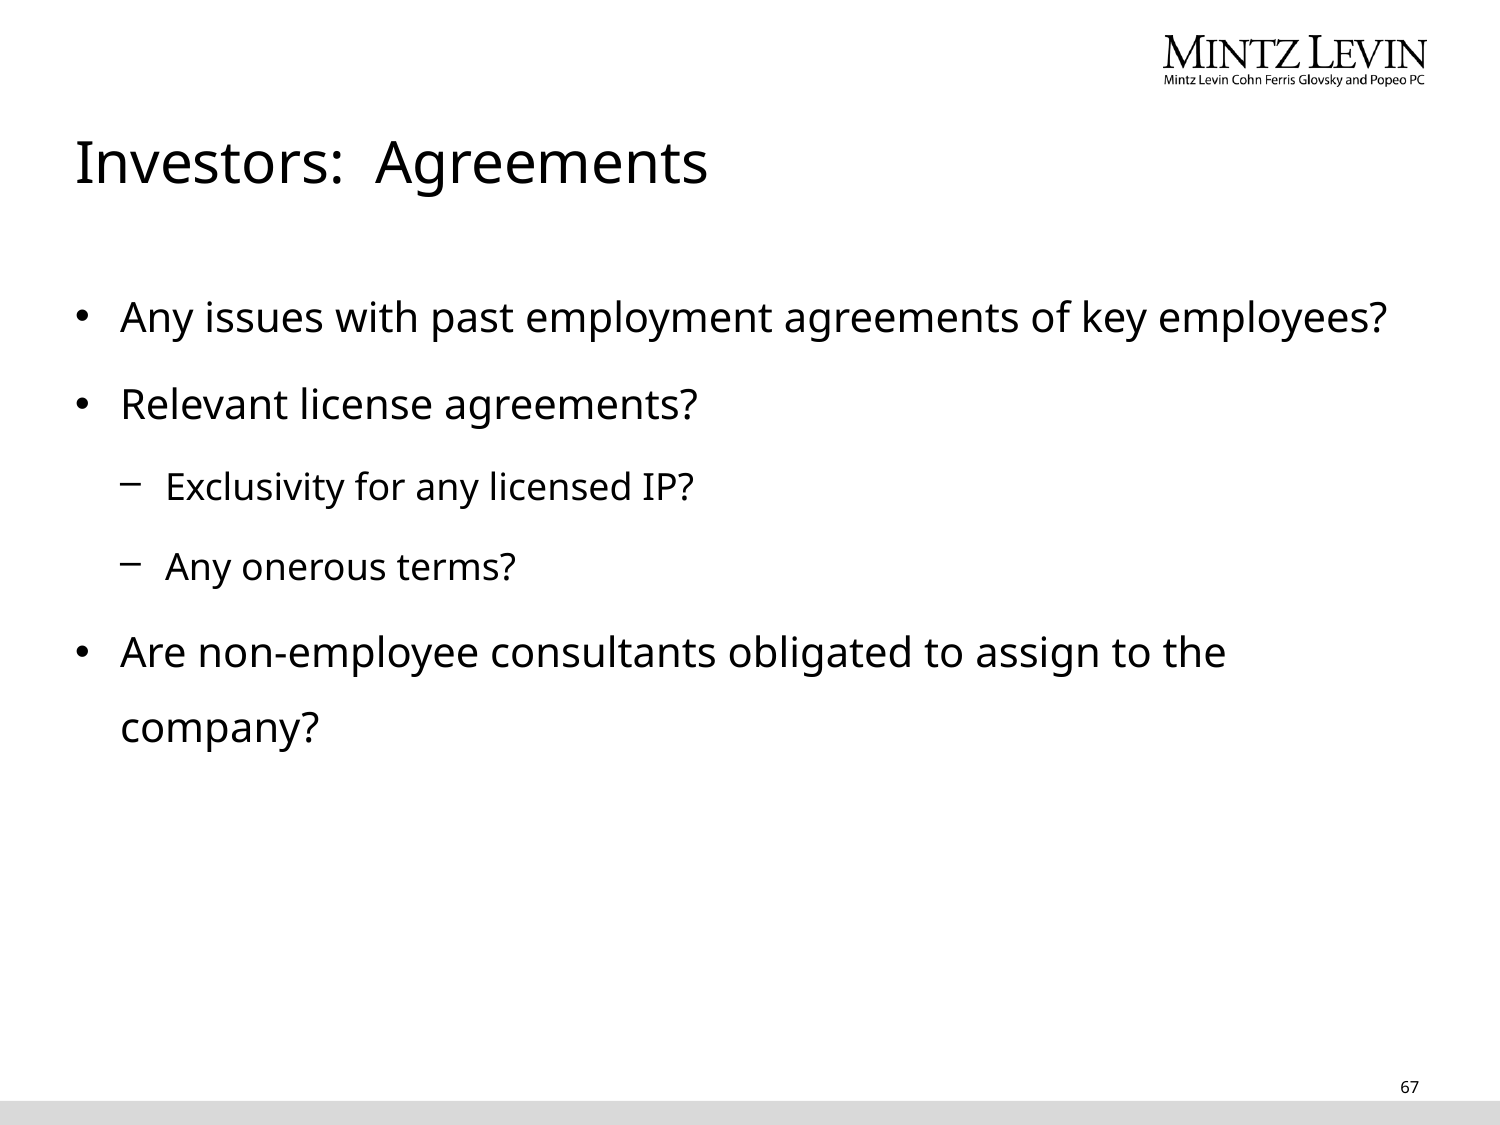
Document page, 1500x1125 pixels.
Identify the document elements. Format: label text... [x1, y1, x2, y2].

title Investors: Agreements [75, 125, 1425, 209]
slide_number 67 [1084, 1068, 1435, 1113]
list Any issues with past employment agreements of key employees? Relevant license agreements? Exclusivity for any licensed IP? Any onerous terms? Are non-employee consultants obligated to assign to the company? [75, 265, 1428, 1003]
picture [1163, 35, 1427, 87]
